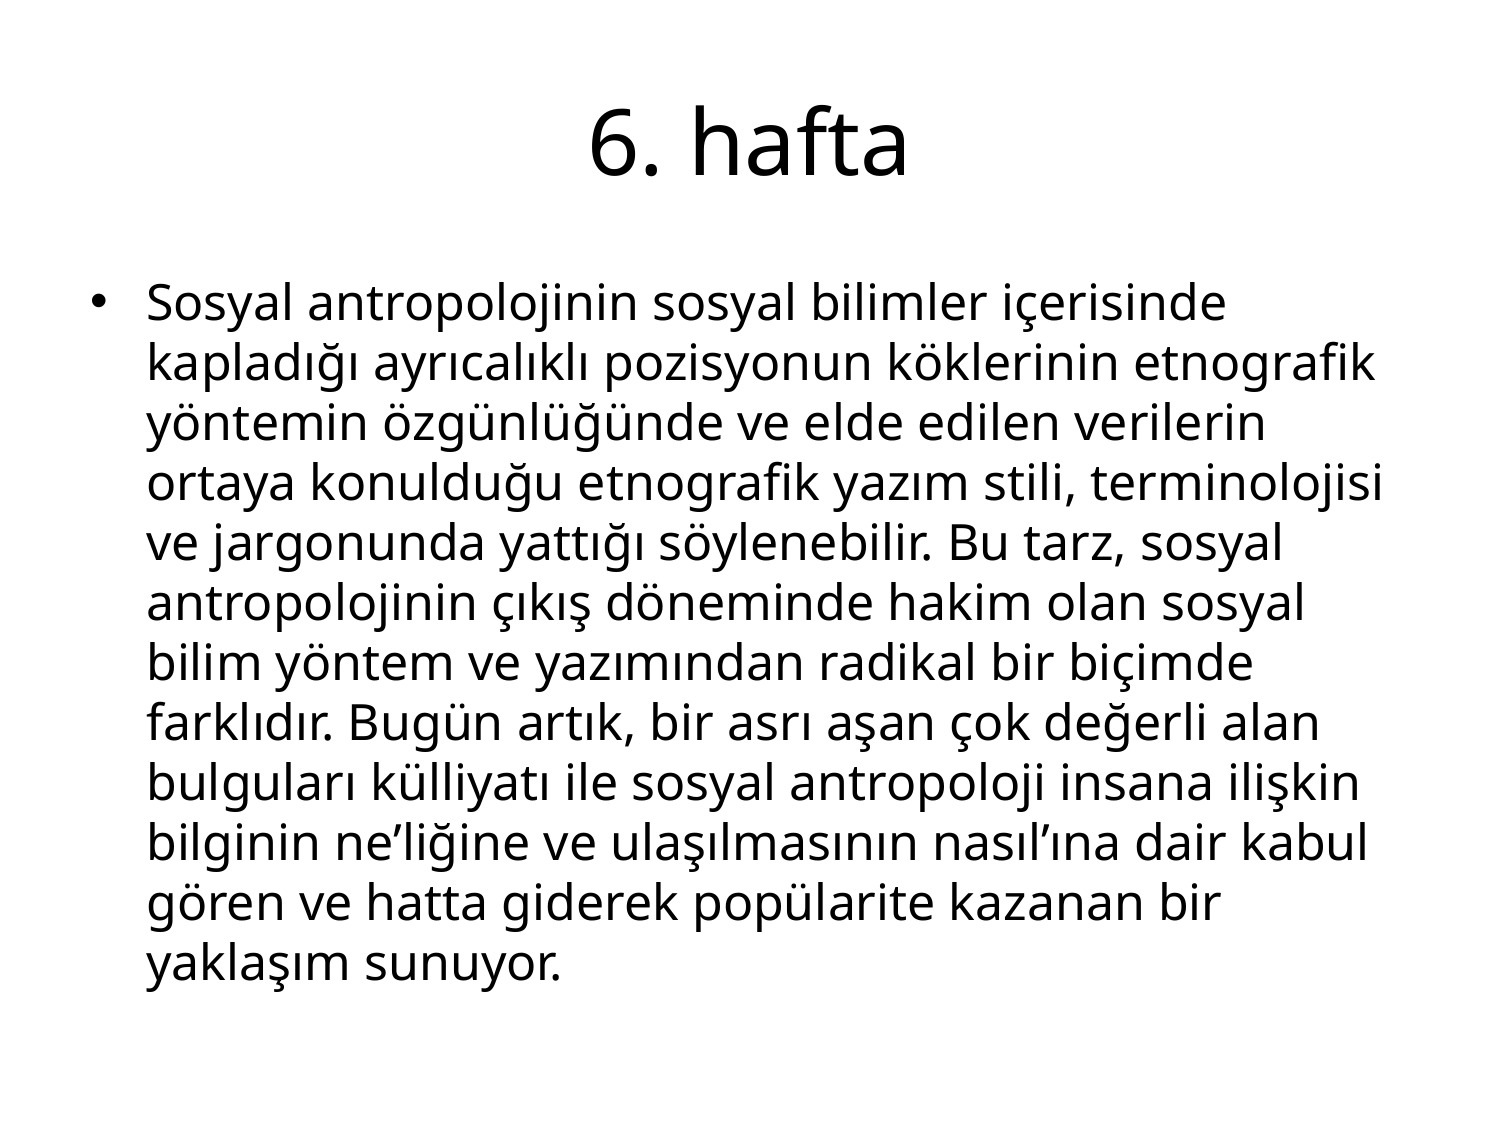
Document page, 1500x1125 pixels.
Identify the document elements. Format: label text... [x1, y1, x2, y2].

title 6. hafta [75, 45, 1425, 233]
list Sosyal antropolojinin sosyal bilimler içerisinde kapladığı ayrıcalıklı pozisyonun köklerinin etnografik yöntemin özgünlüğünde ve elde edilen verilerin ortaya konulduğu etnografik yazım stili, terminolojisi ve jargonunda yattığı söylenebilir. Bu tarz, sosyal antropolojinin çıkış döneminde hakim olan sosyal bilim yöntem ve yazımından radikal bir biçimde farklıdır. Bugün artık, bir asrı aşan çok değerli alan bulguları külliyatı ile sosyal antropoloji insana ilişkin bilginin ne’liğine ve ulaşılmasının nasıl’ına dair kabul gören ve hatta giderek popülarite kazanan bir yaklaşım sunuyor. [75, 262, 1425, 1005]
